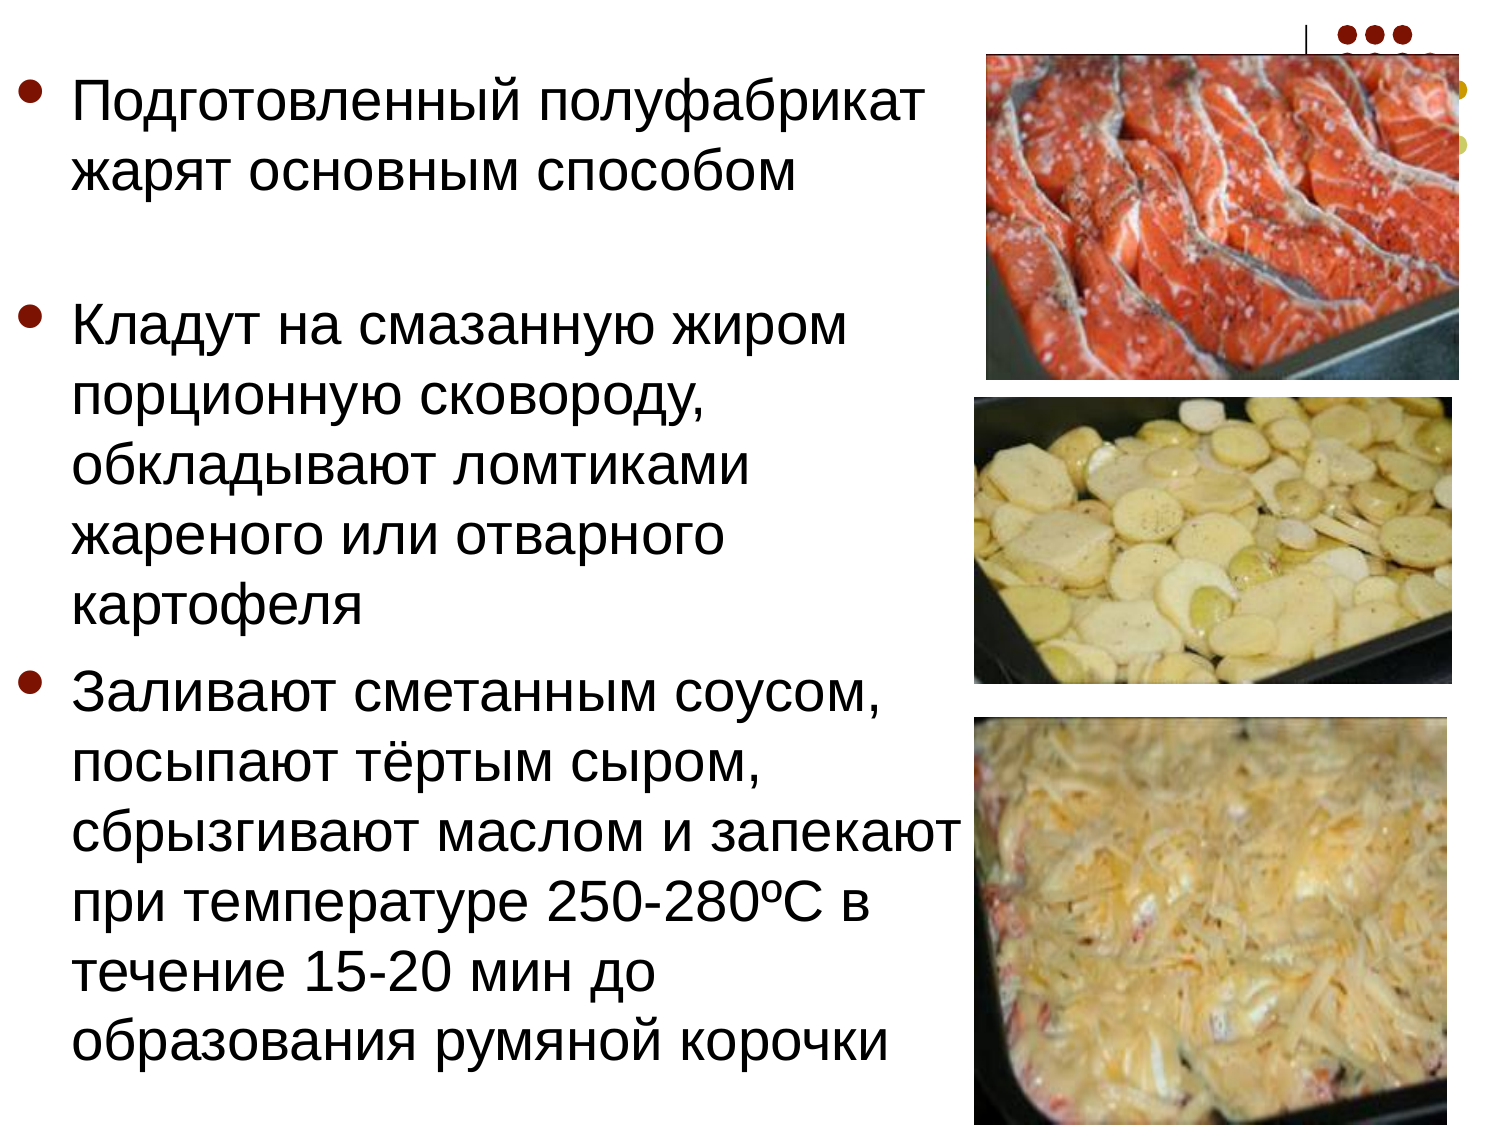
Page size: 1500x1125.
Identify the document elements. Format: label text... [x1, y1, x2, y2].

picture [985, 54, 1459, 380]
text_box Кладут на смазанную жиром порционную сковороду, обкладывают ломтиками жареного или отварного картофеля [0, 278, 963, 645]
picture [974, 717, 1448, 1125]
list Подготовленный полуфабрикат жарят основным способом [0, 54, 975, 268]
text_box Заливают сметанным соусом, посыпают тёртым сыром, сбрызгивают маслом и запекают при температуре 250-280ºС в течение 15-20 мин до образования румяной корочки [0, 645, 987, 1125]
picture [974, 396, 1453, 685]
